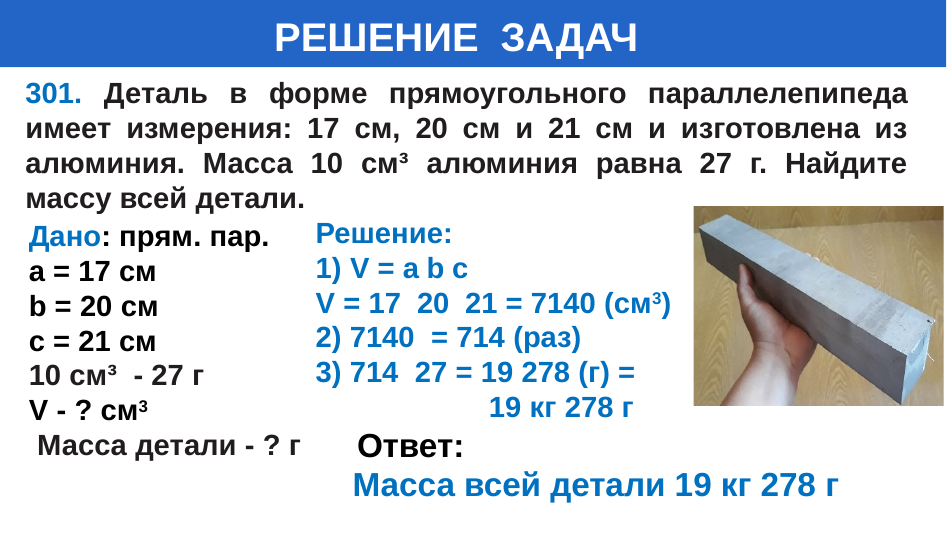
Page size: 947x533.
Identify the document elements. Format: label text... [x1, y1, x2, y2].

picture [693, 206, 945, 407]
title РЕШЕНИЕ ЗАДАЧ [23, 3, 890, 67]
text_box Дано: прям. пар. а = 17 см b = 20 см с = 21 см 10 см³ - 27 г V - ? см3 Масса детали - ? г [13, 209, 339, 504]
text_box 301. Деталь в форме прямоугольного параллелепипеда имеет измерения: 17 см, 20 см и 21 см и изготовлена из алюминия. Масса 10 см³ алюминия равна 27 г. Найдите массу всей детали. [10, 67, 924, 222]
text_box [0, 0, 947, 68]
